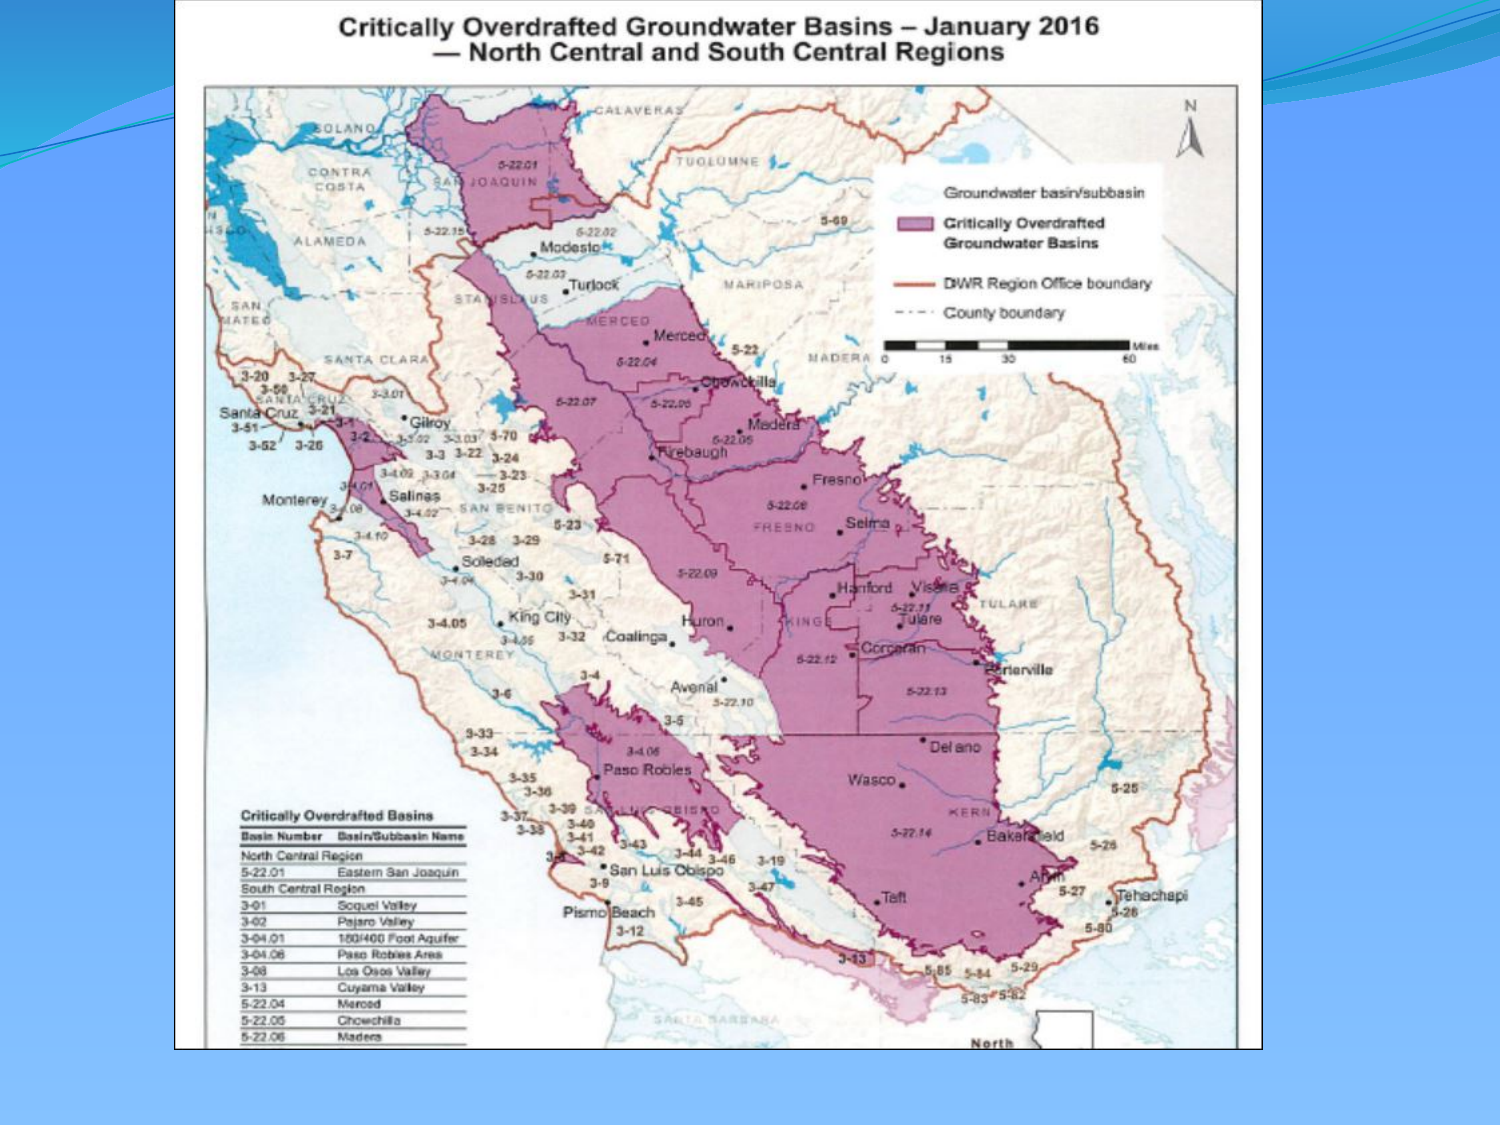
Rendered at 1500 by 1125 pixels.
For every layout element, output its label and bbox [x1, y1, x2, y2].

picture [174, 0, 1263, 1051]
